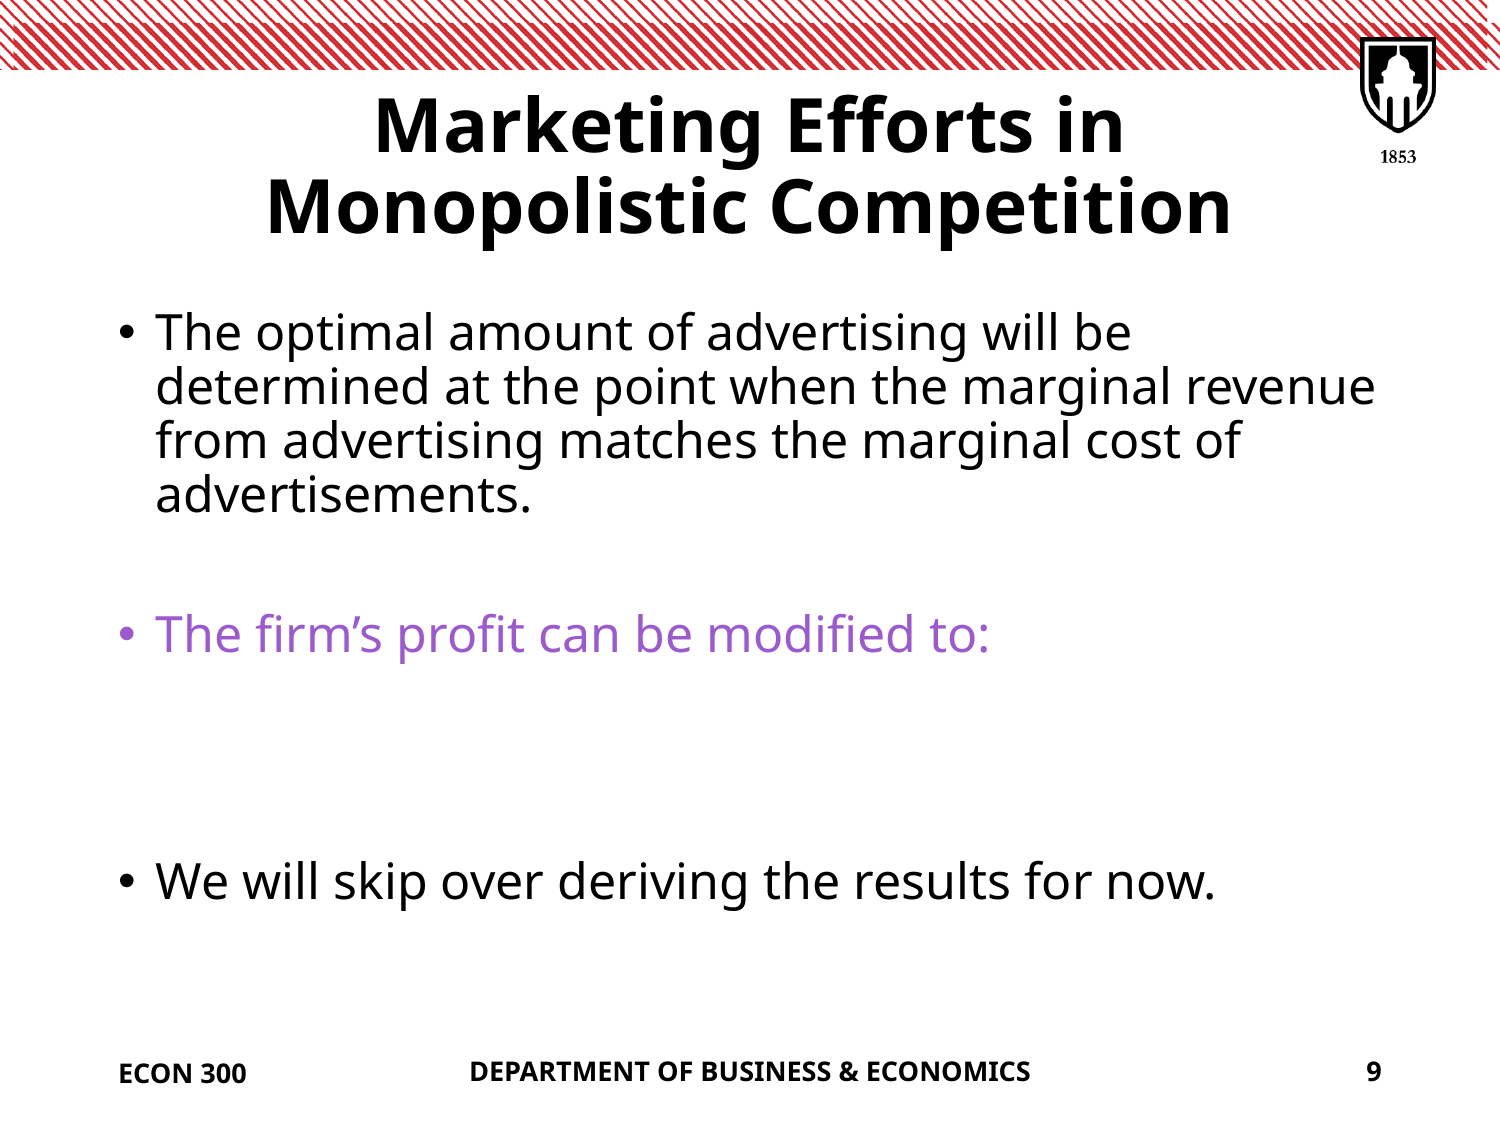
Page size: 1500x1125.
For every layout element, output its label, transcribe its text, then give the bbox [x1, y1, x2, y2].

title Marketing Efforts in Monopolistic Competition [103, 59, 1397, 278]
slide_number ECON 300 [103, 1042, 277, 1103]
picture [0, 0, 1500, 163]
footer DEPARTMENT OF BUSINESS & ECONOMICS [277, 1042, 1059, 1103]
slide_number 9 [1059, 1042, 1397, 1103]
